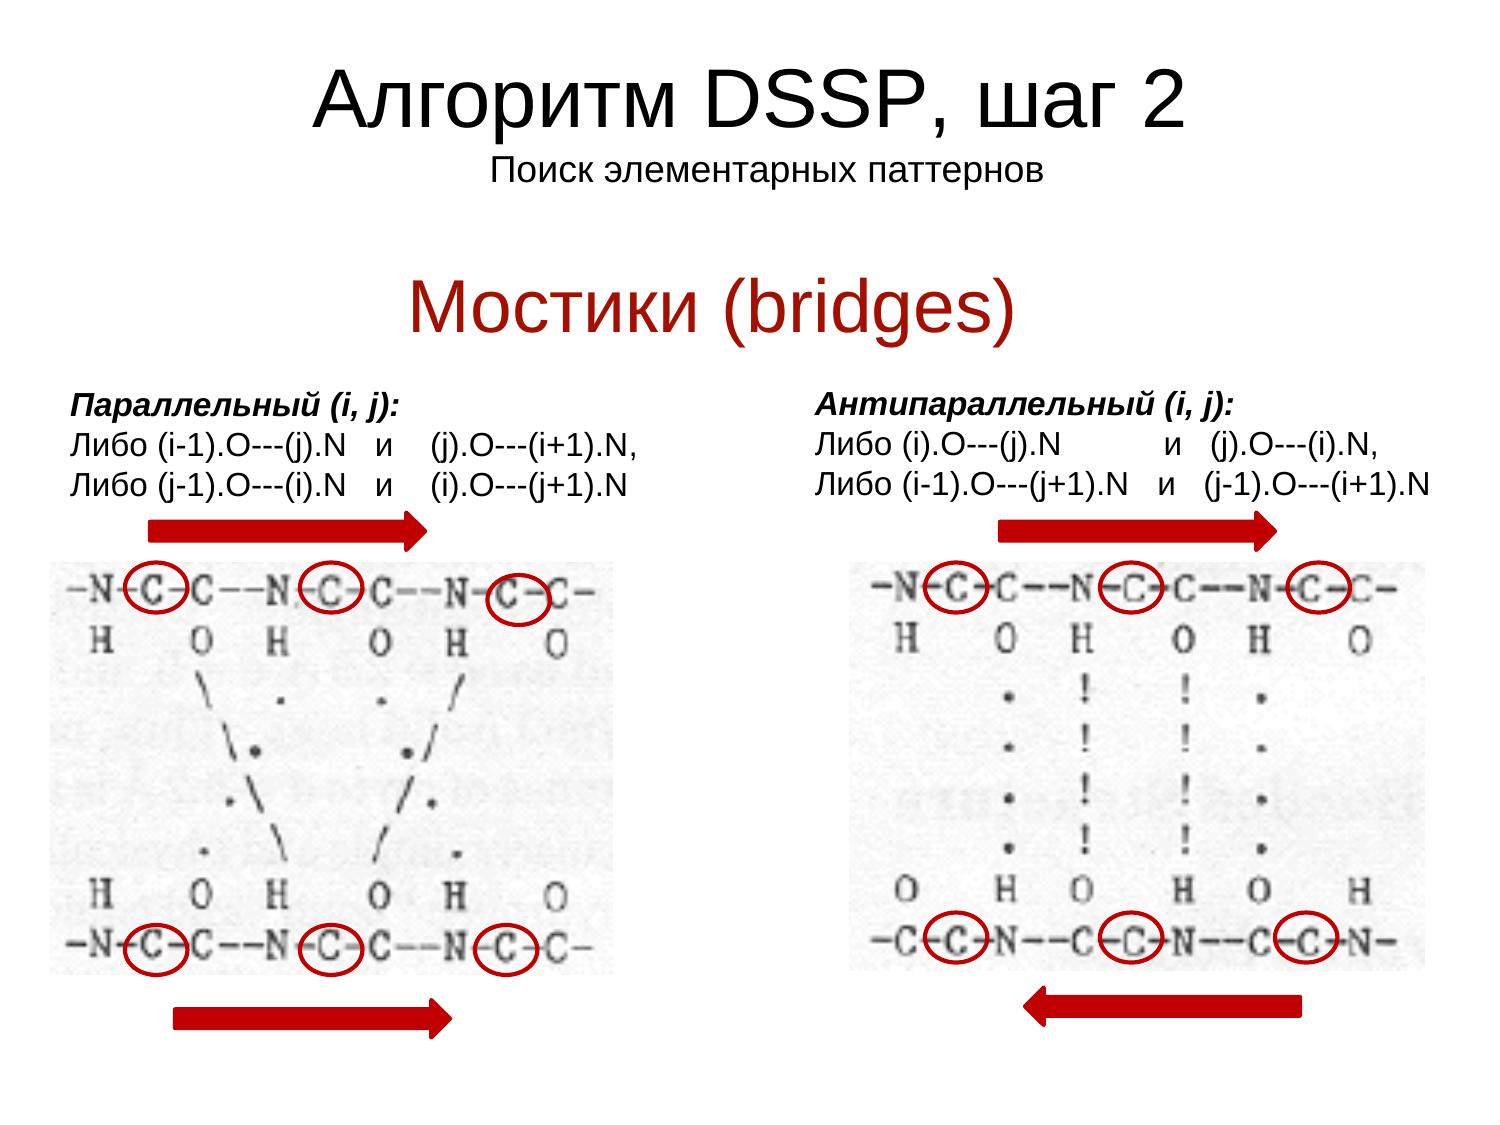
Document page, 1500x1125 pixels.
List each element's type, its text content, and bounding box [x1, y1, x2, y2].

text_box [1022, 985, 1303, 1027]
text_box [49, 562, 613, 976]
text_box [172, 998, 453, 1040]
text_box Мостики (bridges) [350, 249, 1075, 355]
text_box Антипараллельный (i, j): Либо (i).O---(j).N и (j).O---(i).N, Либо (i-1).O---(j+1).N и (j-1).O---(i+1).N [799, 374, 1463, 510]
text_box [997, 510, 1278, 552]
text_box Поиск элементарных паттернов [474, 137, 1075, 198]
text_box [849, 562, 1426, 971]
text_box [147, 510, 428, 552]
title Алгоритм DSSP, шаг 2 [74, 0, 1426, 188]
text_box Параллельный (i, j): Либо (i-1).O---(j).N и (j).O---(i+1).N, Либо (j-1).O---(i).N и (i).O---(j+1).N [55, 376, 653, 511]
